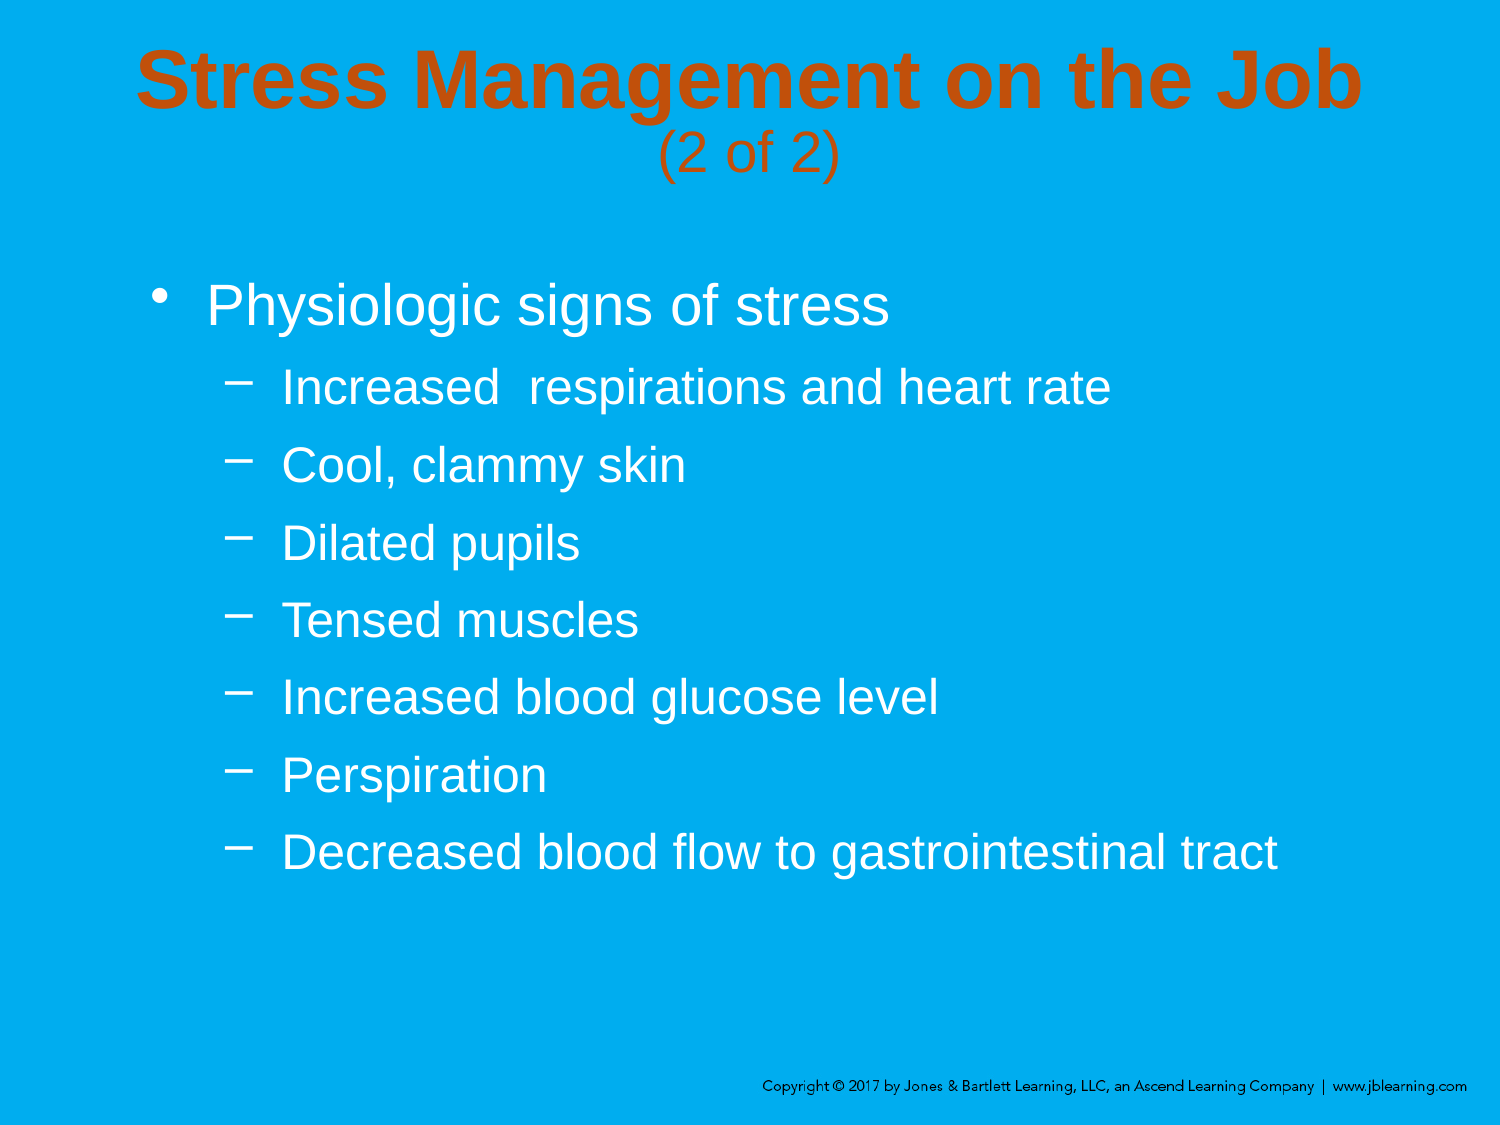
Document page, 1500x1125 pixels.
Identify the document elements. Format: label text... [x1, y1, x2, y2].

list Physiologic signs of stress Increased respirations and heart rate Cool, clammy skin Dilated pupils Tensed muscles Increased blood glucose level Perspiration Decreased blood flow to gastrointestinal tract [112, 237, 1388, 1025]
title Stress Management on the Job (2 of 2) [112, 37, 1388, 188]
